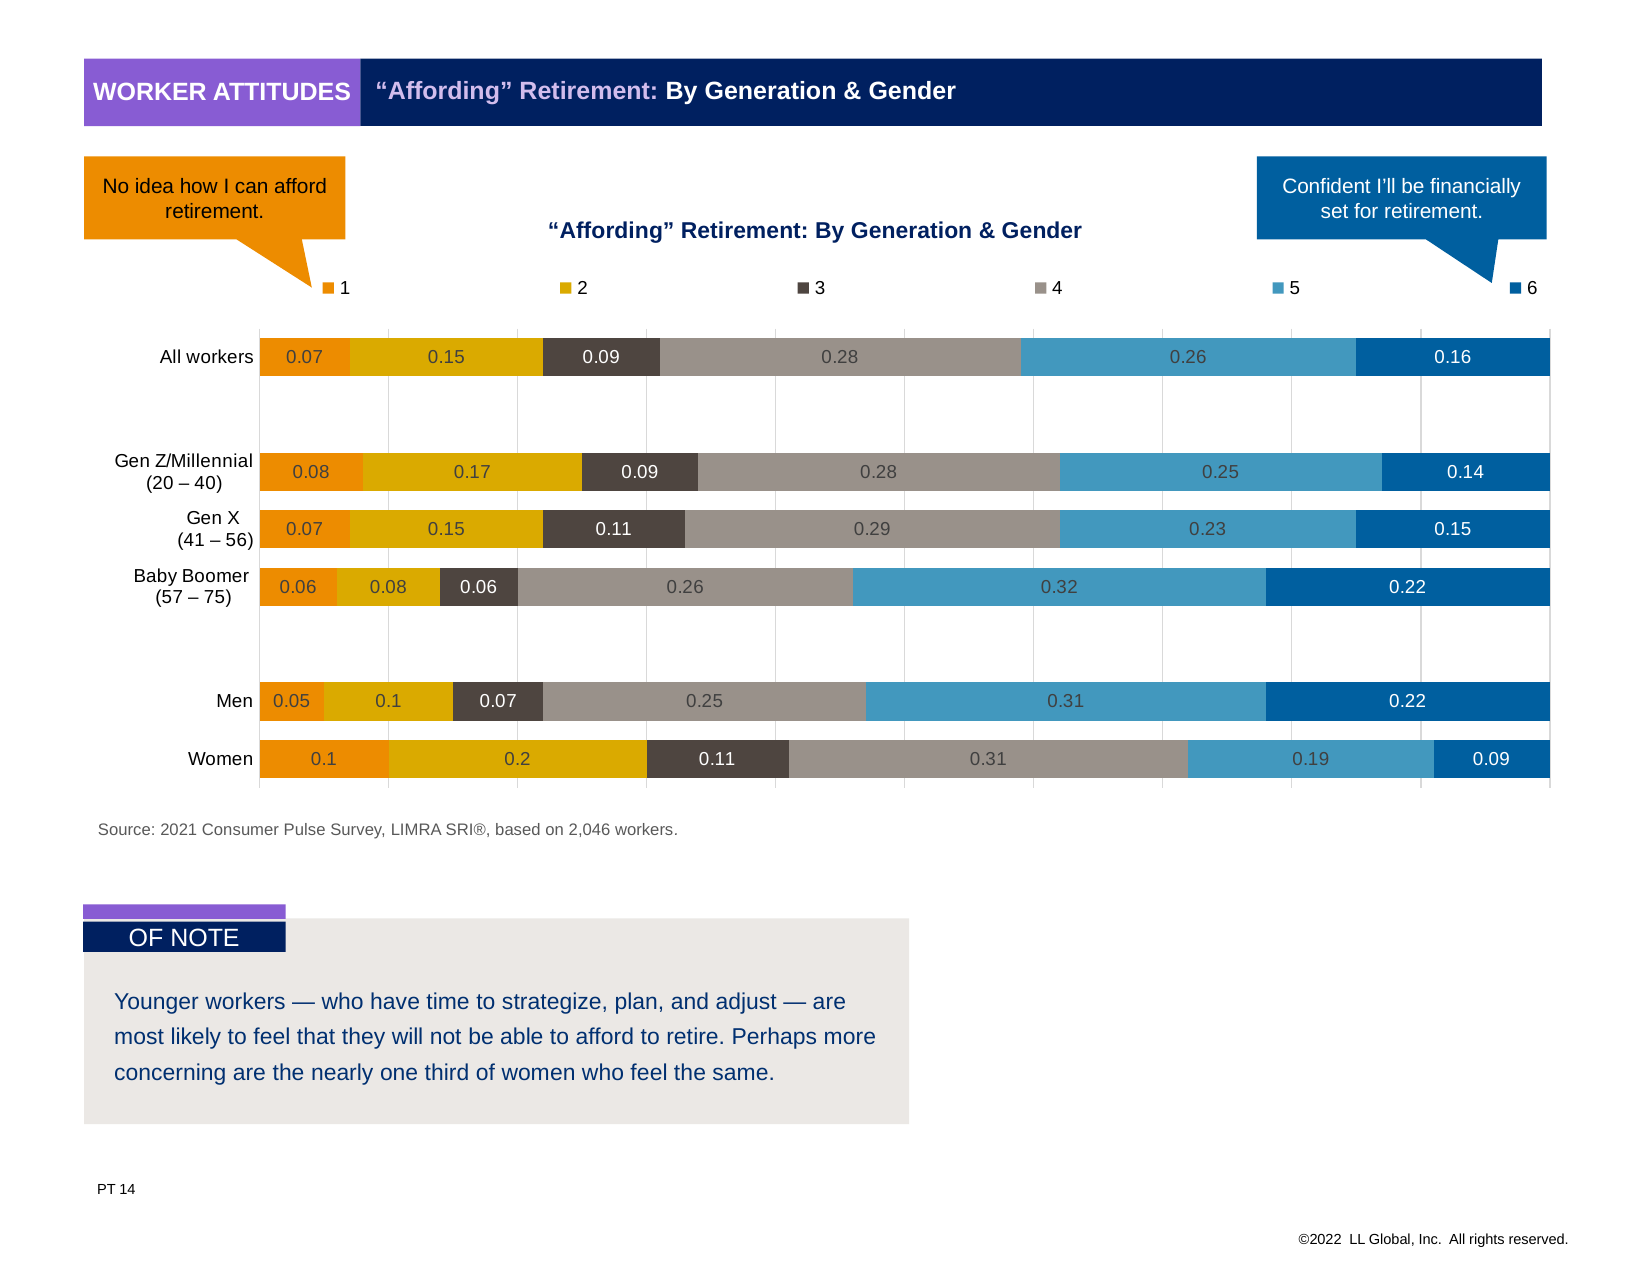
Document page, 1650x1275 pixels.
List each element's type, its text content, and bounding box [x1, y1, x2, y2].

text_box No idea how I can afford retirement. [81, 154, 348, 242]
list “Affording” Retirement: By Generation & Gender [84, 213, 1547, 259]
list Younger workers — who have time to strategize, plan, and adjust — are most likely to feel that they will not be able to afford to retire. Perhaps more concerning are the nearly one third of women who feel the same. [84, 918, 910, 1125]
text_box Source: 2021 Consumer Pulse Survey, LIMRA SRI®, based on 2,046 workers. [83, 820, 793, 847]
text_box PT 14 [82, 1172, 151, 1205]
text_box Confident I’ll be financially set for retirement. [1254, 154, 1549, 242]
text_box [82, 904, 286, 956]
chart [83, 259, 1650, 811]
list Worker attitudes [84, 58, 361, 127]
list “Affording” Retirement: By Generation & Gender [360, 58, 1542, 126]
